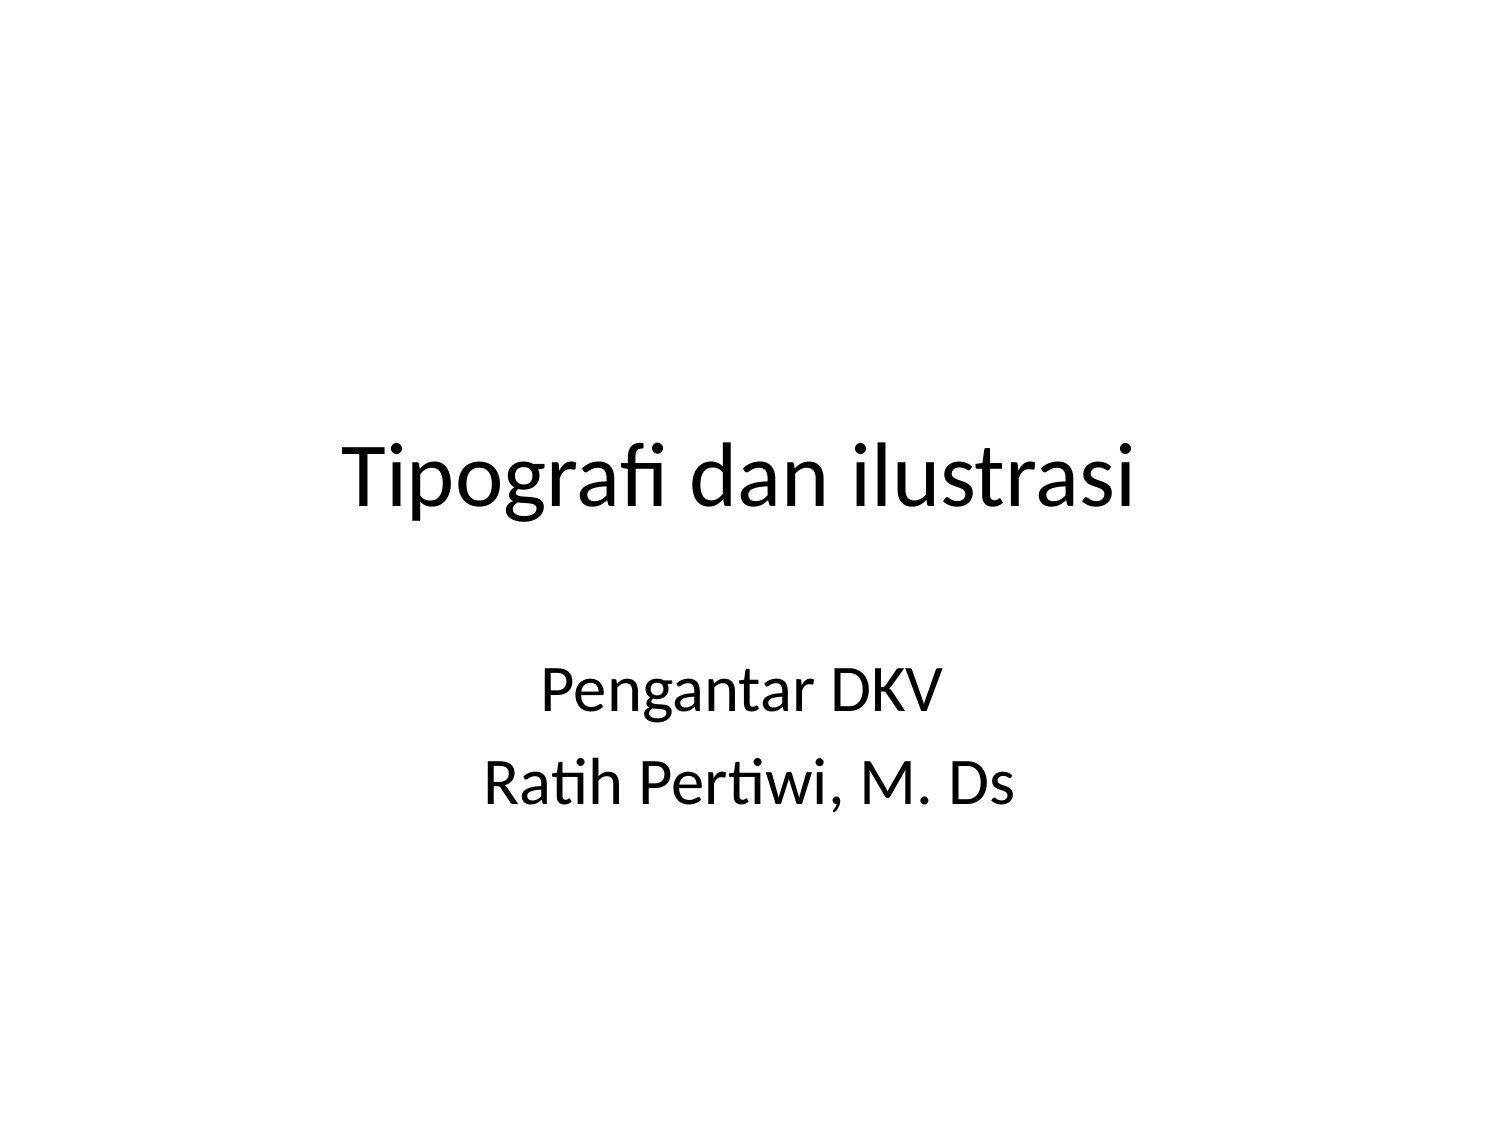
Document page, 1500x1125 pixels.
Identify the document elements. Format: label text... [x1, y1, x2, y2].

subtitle Pengantar DKV Ratih Pertiwi, M. Ds [225, 637, 1275, 925]
title Tipografi dan ilustrasi [112, 349, 1388, 591]
